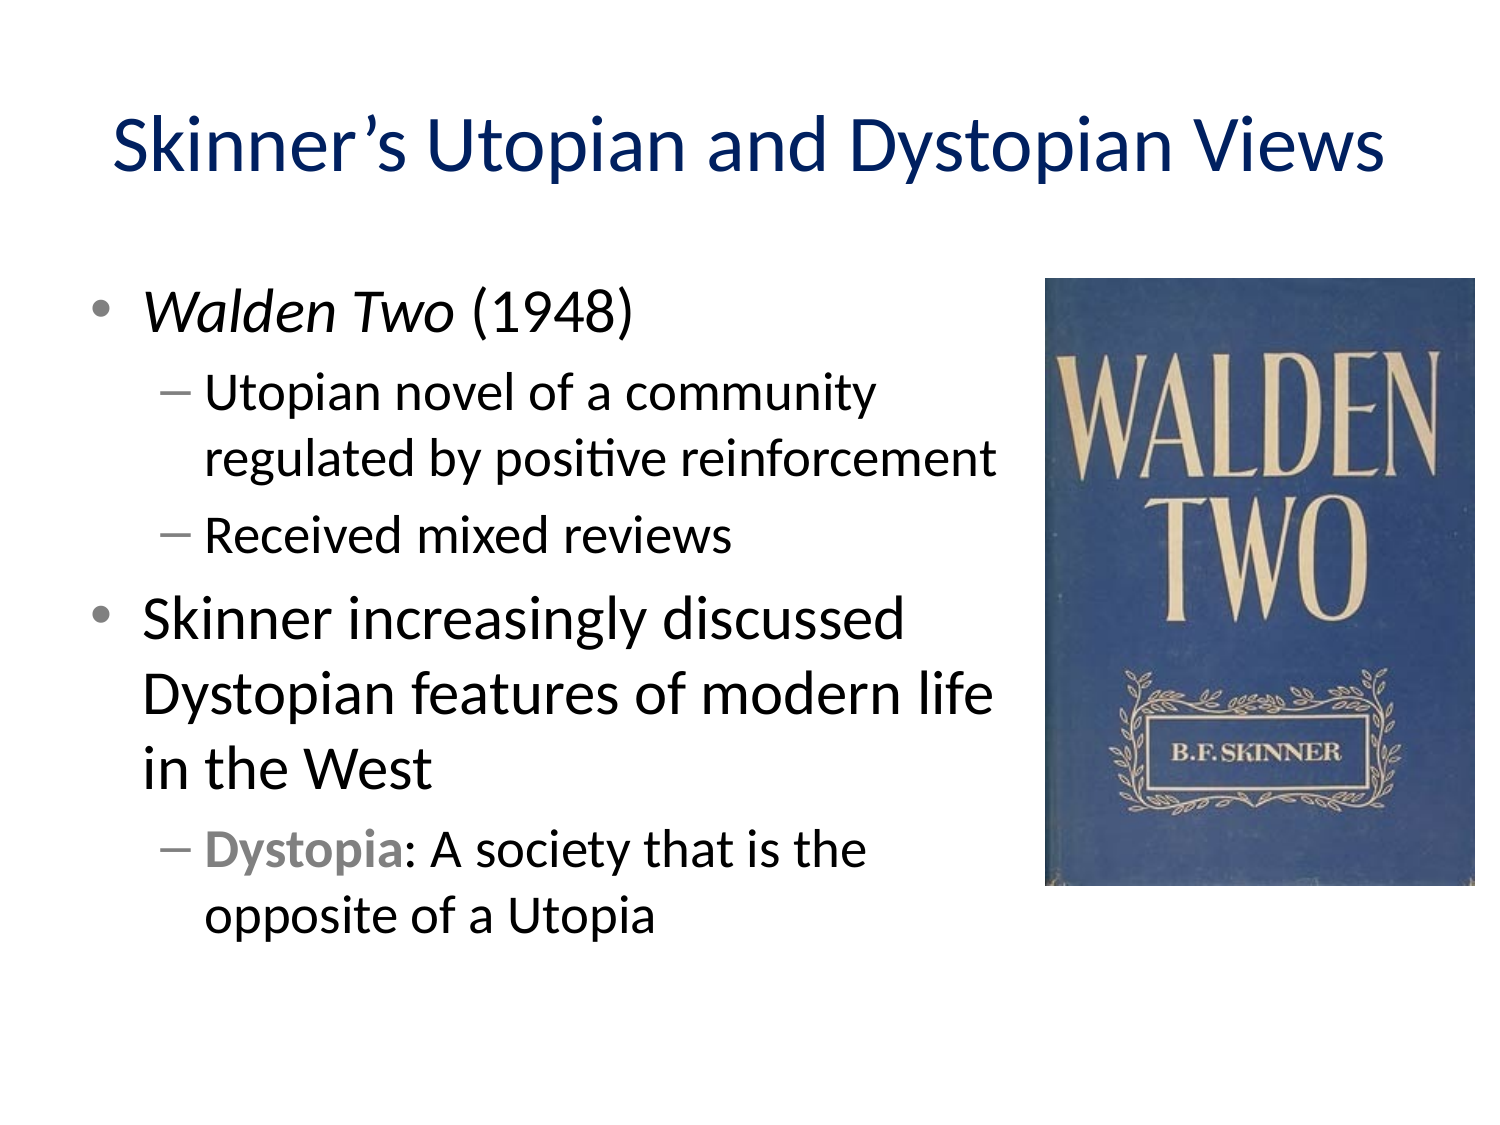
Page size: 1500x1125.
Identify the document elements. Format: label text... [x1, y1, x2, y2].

title Skinner’s Utopian and Dystopian Views [75, 45, 1425, 233]
picture [1045, 278, 1476, 886]
list Walden Two (1948) Utopian novel of a community regulated by positive reinforcement Received mixed reviews Skinner increasingly discussed Dystopian features of modern life in the West Dystopia: A society that is the opposite of a Utopia [75, 262, 1022, 1005]
